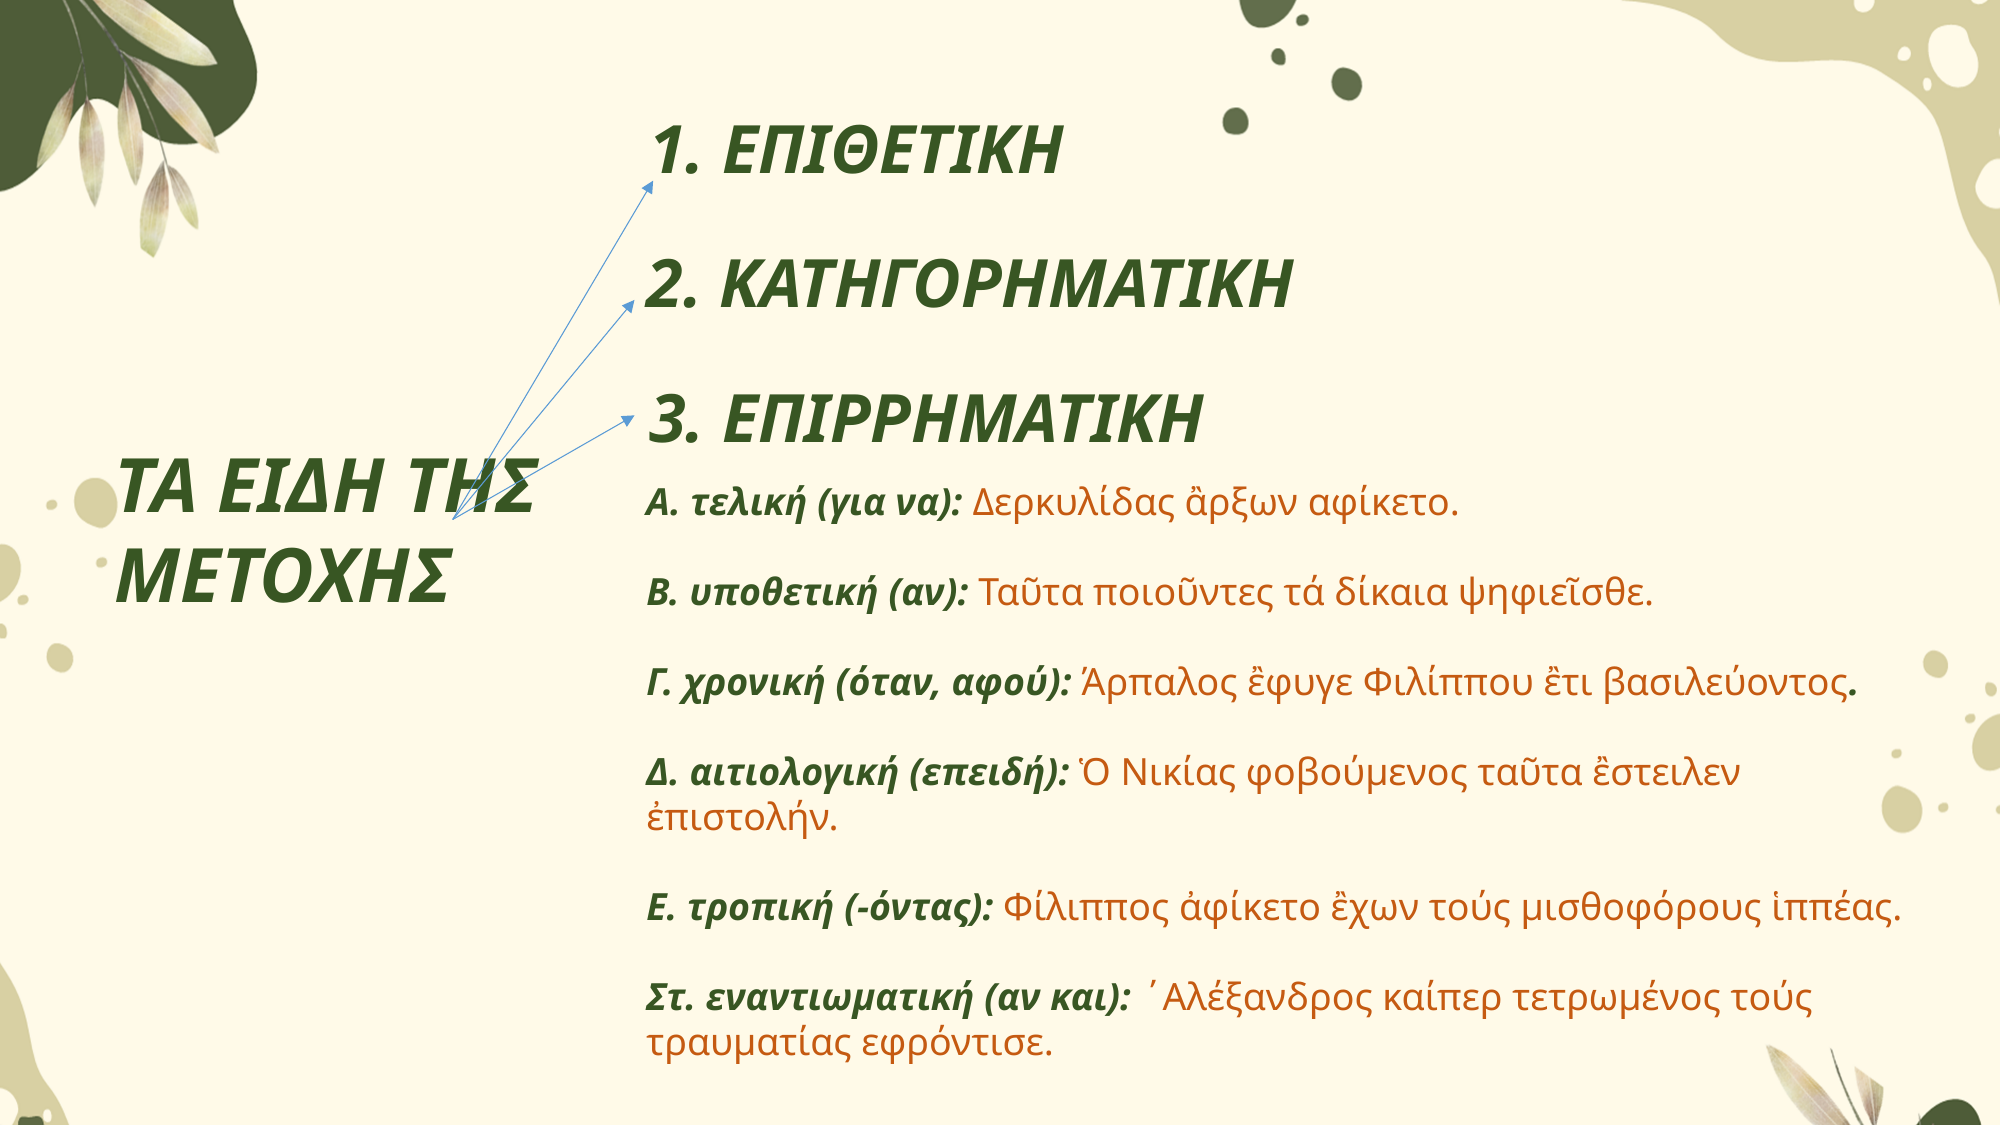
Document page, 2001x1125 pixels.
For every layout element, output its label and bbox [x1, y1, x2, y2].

text_box [452, 299, 635, 415]
text_box [452, 180, 654, 520]
picture [0, 0, 2000, 1125]
text_box [452, 415, 635, 520]
